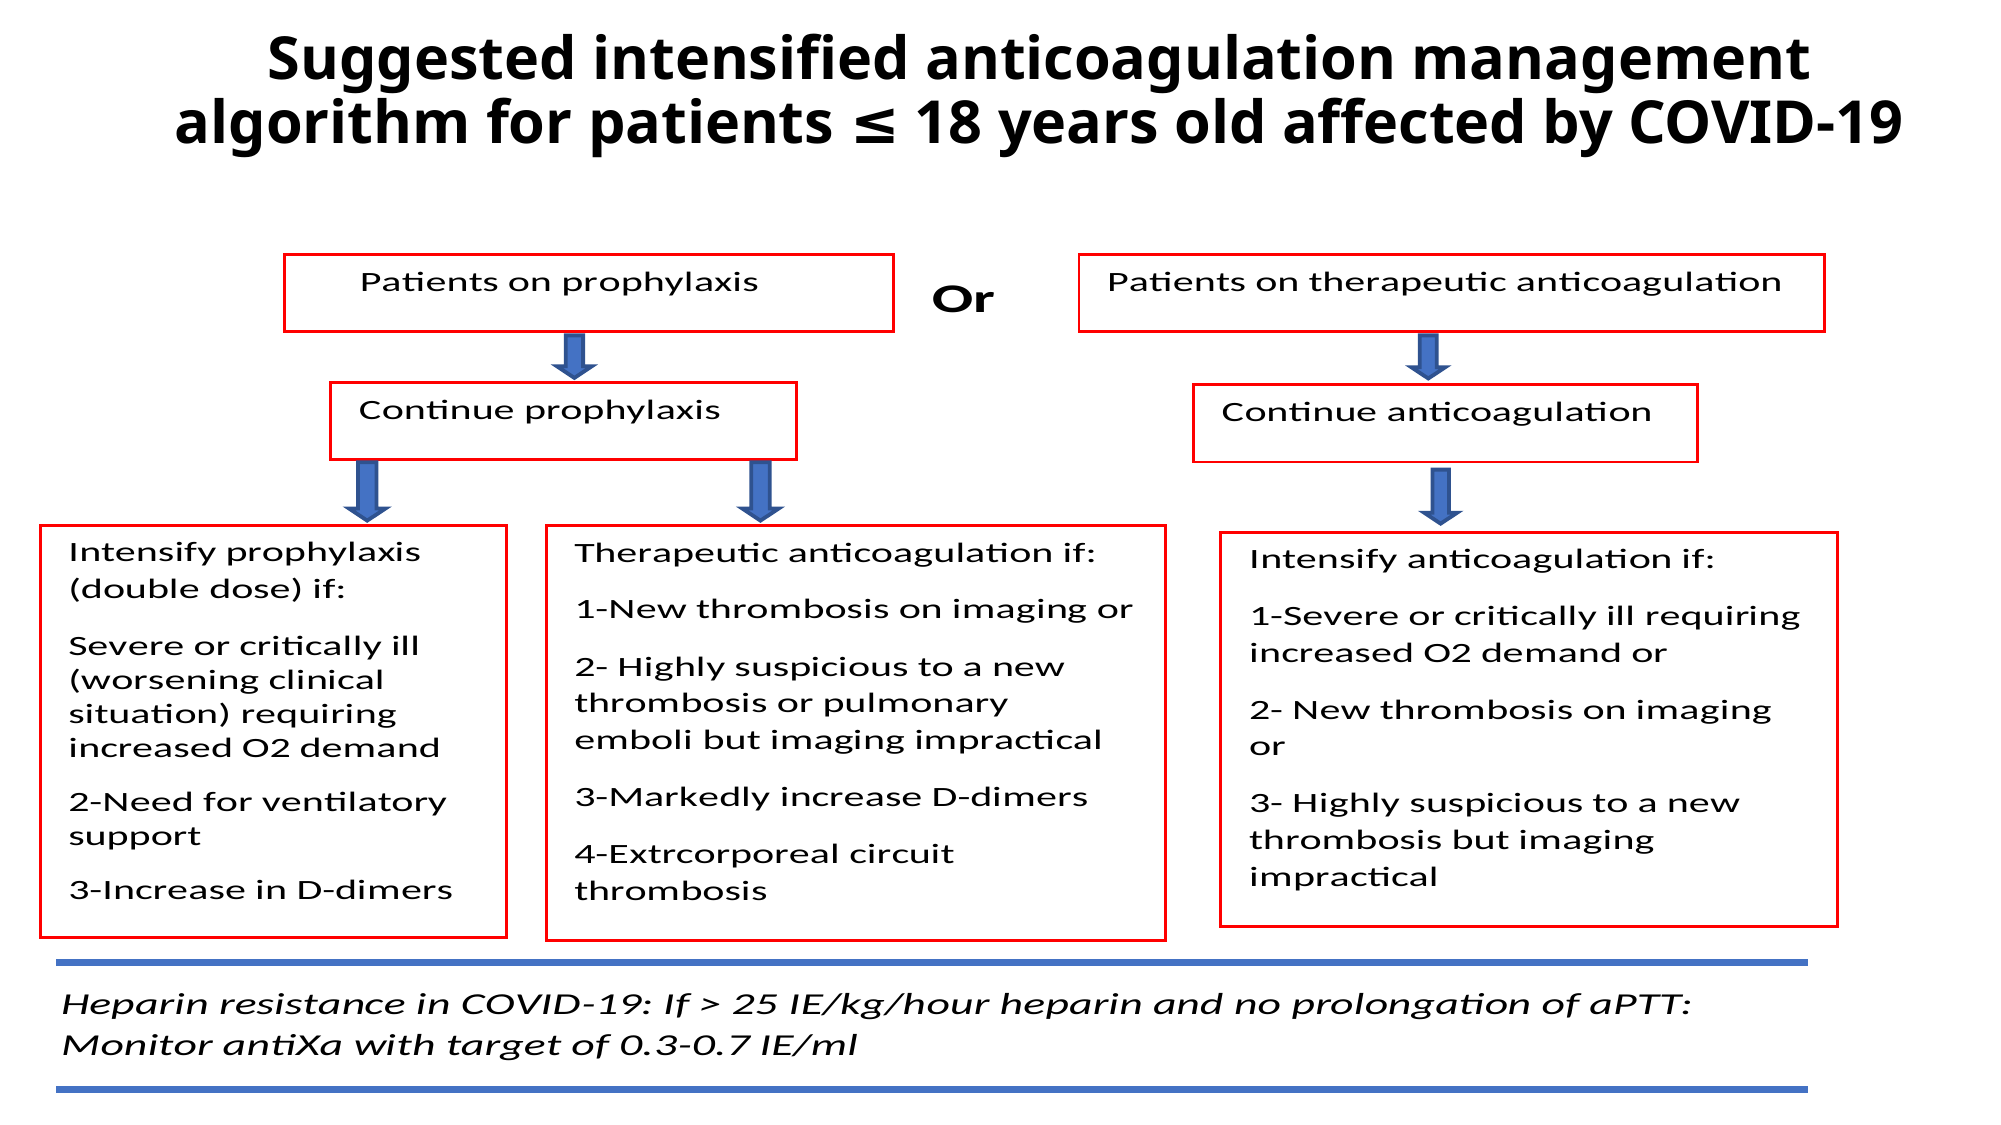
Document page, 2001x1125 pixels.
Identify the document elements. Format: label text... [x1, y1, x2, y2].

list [31, 210, 1924, 1105]
title Suggested intensified anticoagulation management algorithm for patients ≤ 18 years old affected by COVID-19 [99, 0, 1980, 186]
